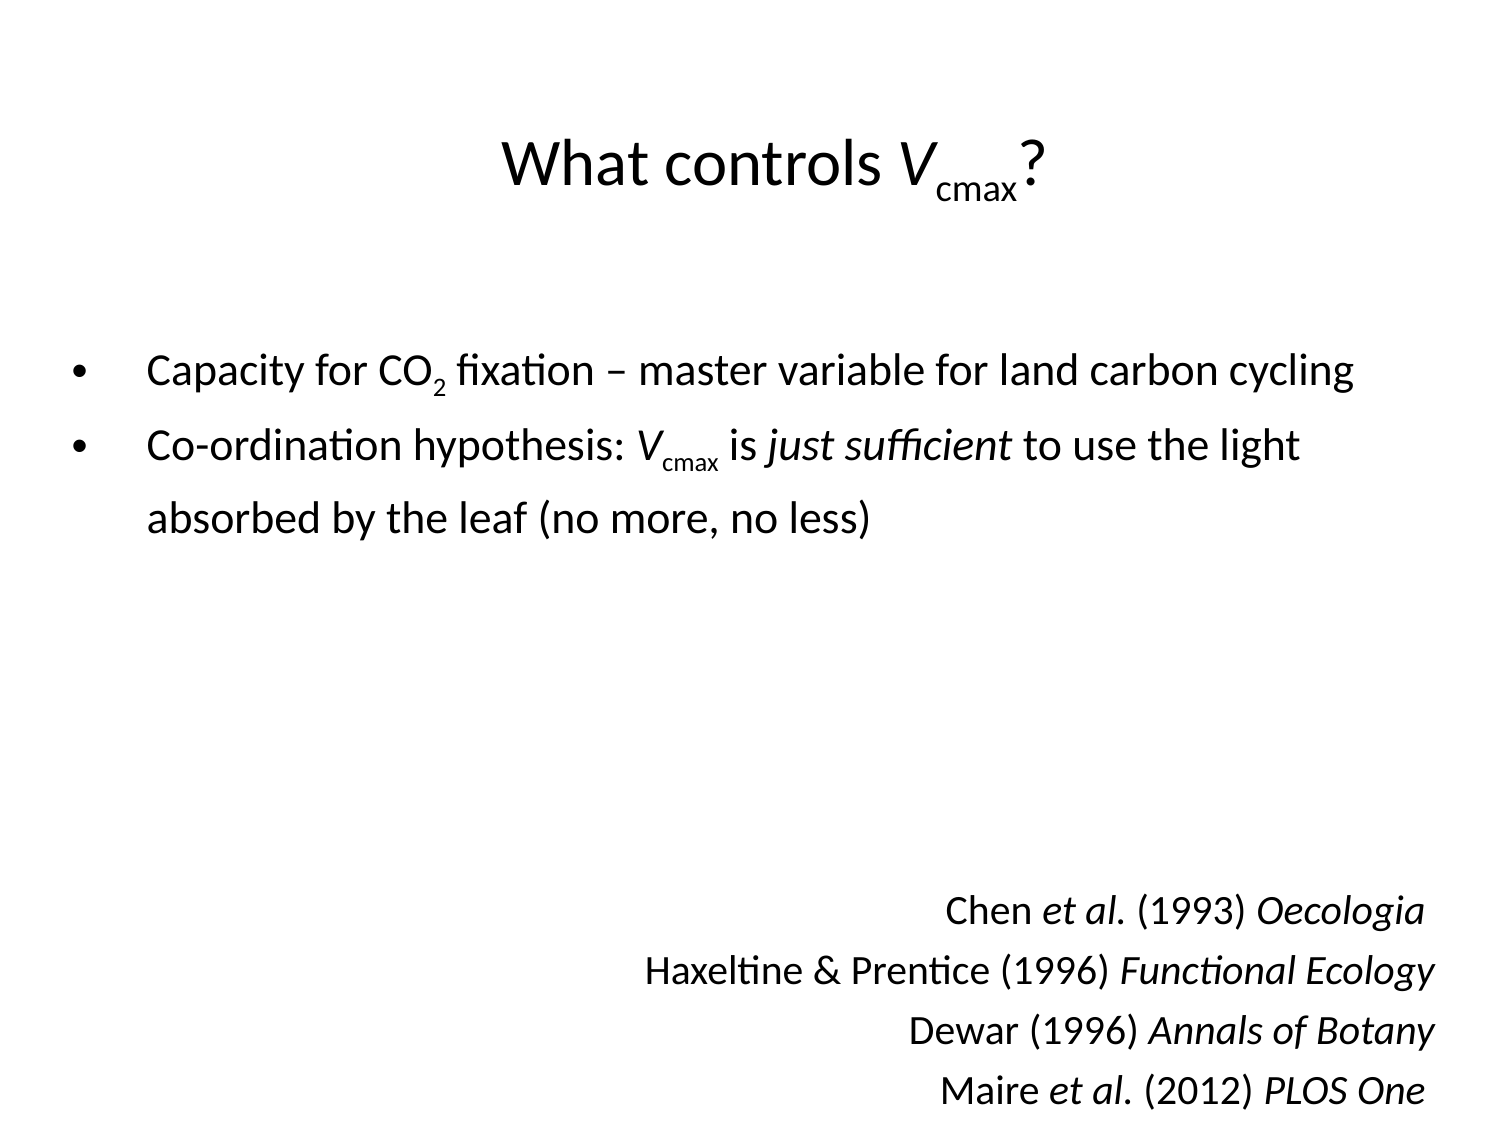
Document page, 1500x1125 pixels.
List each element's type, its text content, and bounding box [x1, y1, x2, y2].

text_box What controls Vcmax? [99, 70, 1450, 258]
text_box Capacity for CO2 fixation – master variable for land carbon cycling Co-ordination hypothesis: Vcmax is just sufficient to use the light absorbed by the leaf (no more, no less) Chen et al. (1993) Oecologia Haxeltine & Prentice (1996) Functional Ecology Dewar (1996) Annals of Botany Maire et al. (2012) PLOS One [56, 259, 1450, 1121]
